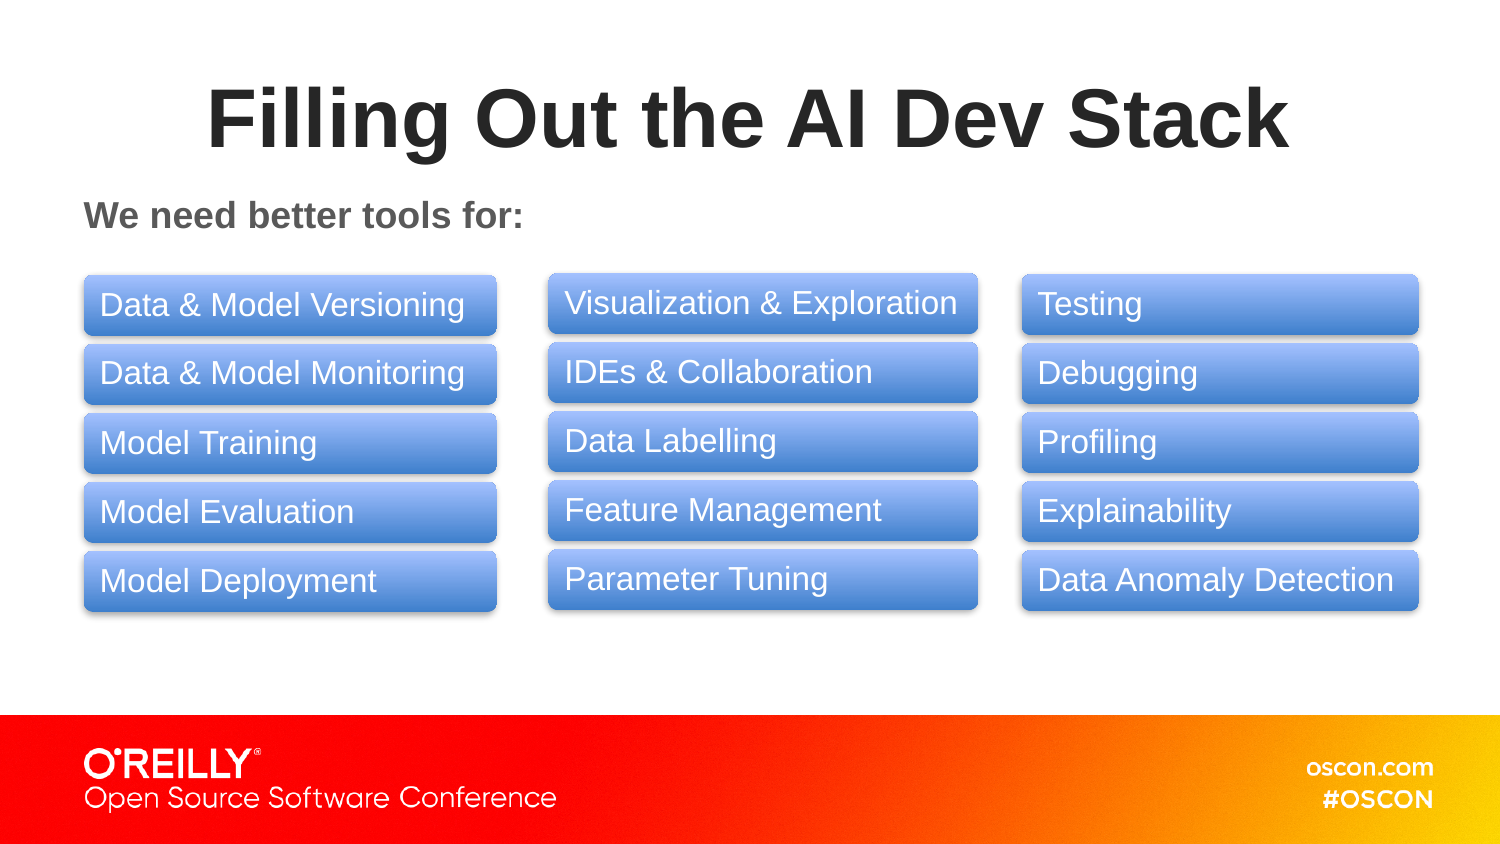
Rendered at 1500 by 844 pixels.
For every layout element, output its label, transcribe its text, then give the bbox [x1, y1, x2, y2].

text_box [548, 220, 979, 663]
picture [0, 0, 1500, 844]
title Filling Out the AI Dev Stack [83, 68, 1429, 172]
text_box We need better tools for: [83, 184, 1429, 267]
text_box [1021, 238, 1420, 648]
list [83, 230, 498, 657]
